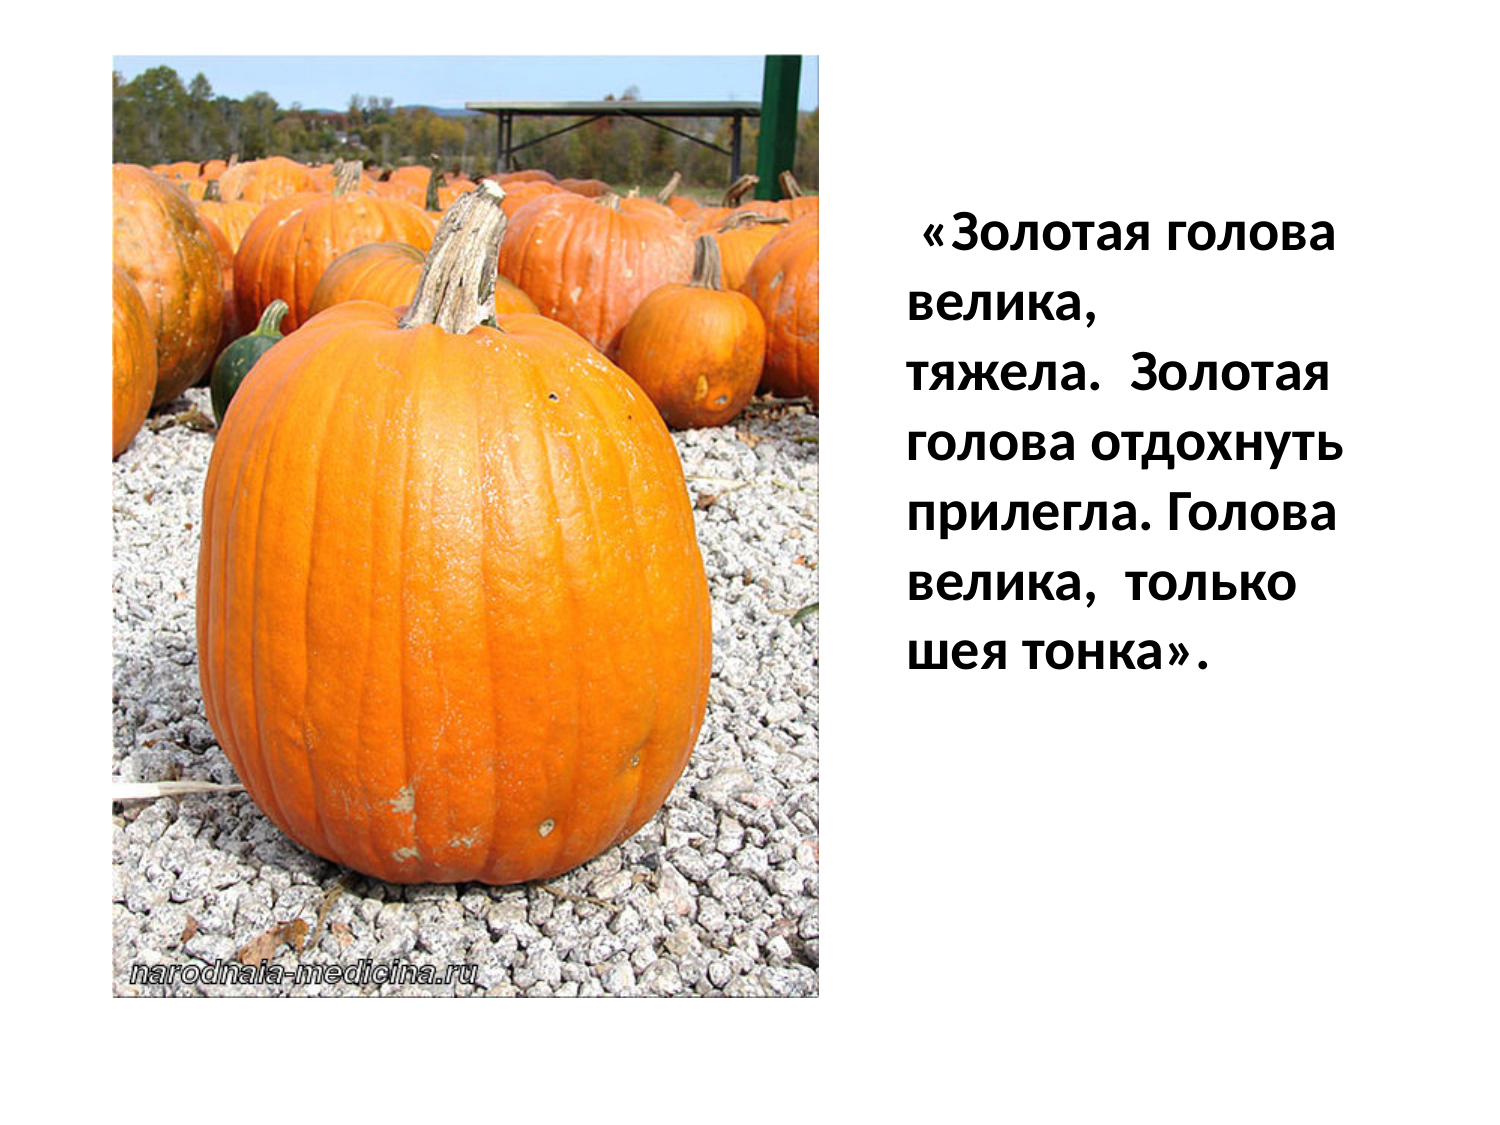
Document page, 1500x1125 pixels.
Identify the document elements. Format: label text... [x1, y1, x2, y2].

text_box «Золотая голова велика, тяжела. Золотая голова отдохнуть прилегла. Голова велика, только шея тонка». [891, 184, 1400, 690]
picture [111, 54, 819, 999]
